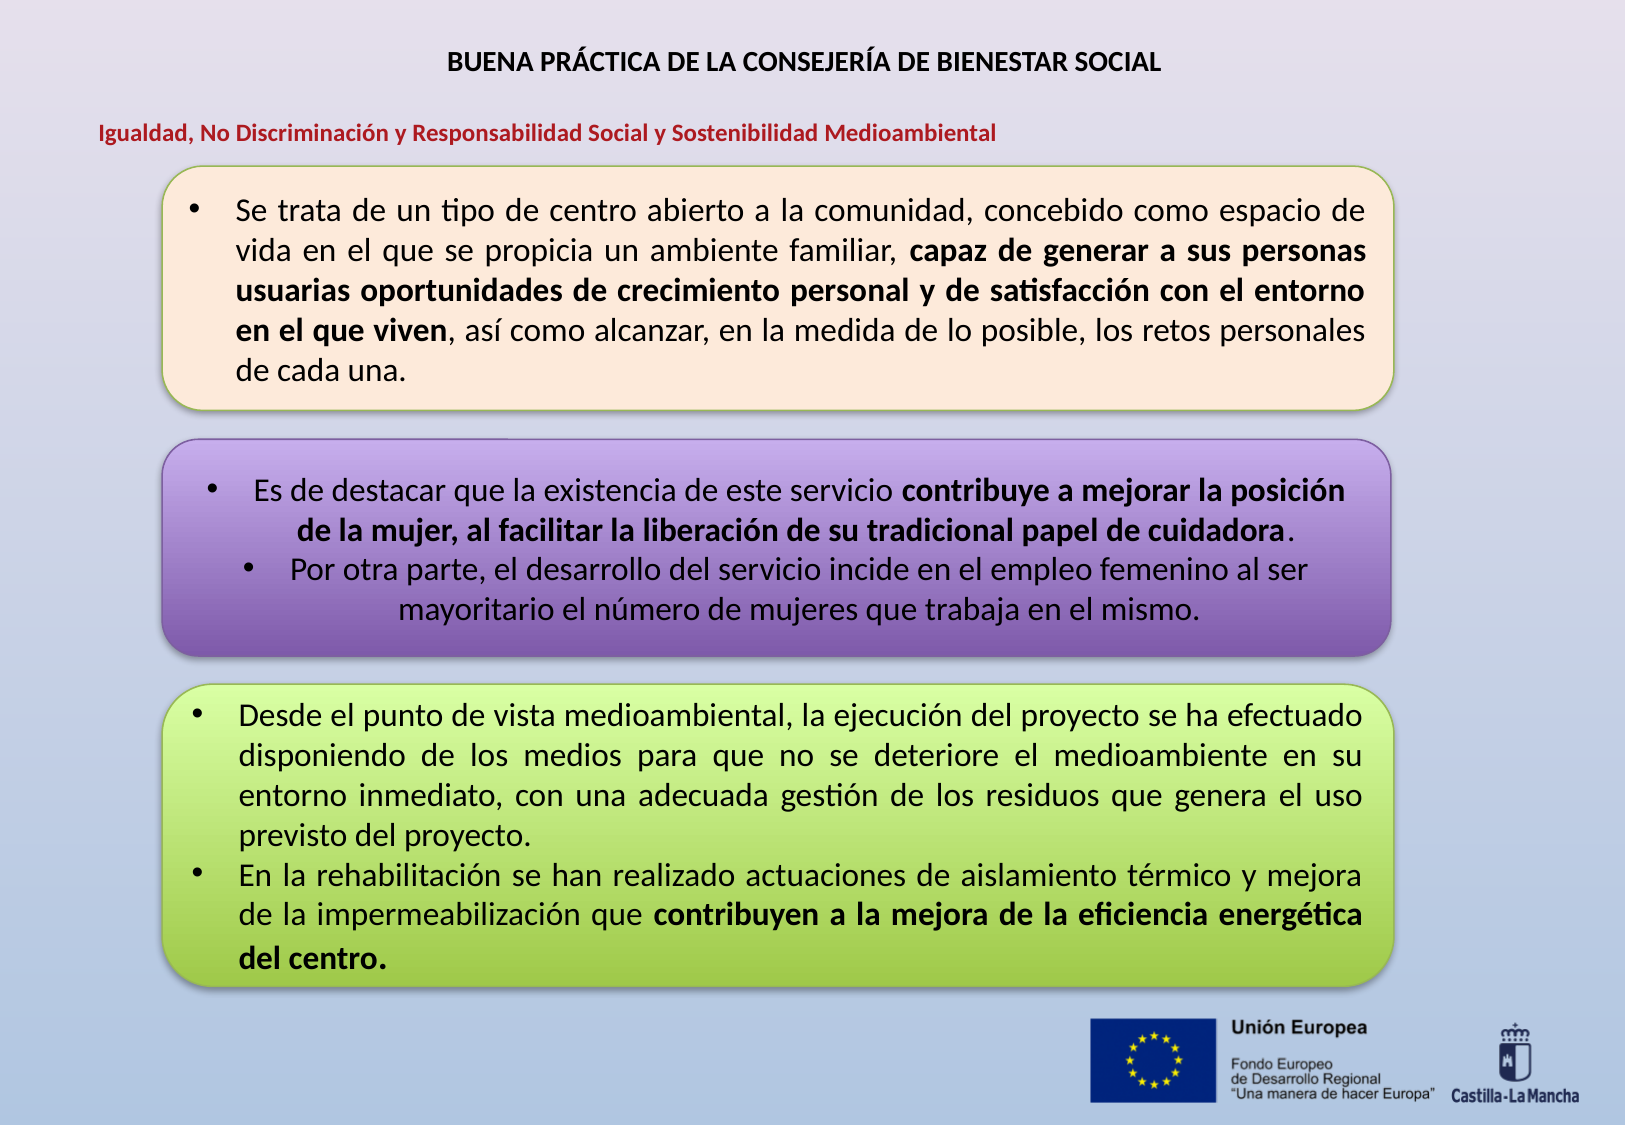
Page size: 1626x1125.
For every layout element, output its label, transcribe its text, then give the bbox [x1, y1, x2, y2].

text_box BUENA PRÁCTICA DE LA CONSEJERÍA DE BIENESTAR SOCIAL [82, 0, 1527, 85]
text_box Se trata de un tipo de centro abierto a la comunidad, concebido como espacio de vida en el que se propicia un ambiente familiar, capaz de generar a sus personas usuarias oportunidades de crecimiento personal y de satisfacción con el entorno en el que viven, así como alcanzar, en la medida de lo posible, los retos personales de cada una. [161, 165, 1395, 412]
text_box Desde el punto de vista medioambiental, la ejecución del proyecto se ha efectuado disponiendo de los medios para que no se deteriore el medioambiente en su entorno inmediato, con una adecuada gestión de los residuos que genera el uso previsto del proyecto. En la rehabilitación se han realizado actuaciones de aislamiento térmico y mejora de la impermeabilización que contribuyen a la mejora de la eficiencia energética del centro. [161, 683, 1395, 988]
text_box Es de destacar que la existencia de este servicio contribuye a mejorar la posición de la mujer, al facilitar la liberación de su tradicional papel de cuidadora. Por otra parte, el desarrollo del servicio incide en el empleo femenino al ser mayoritario el número de mujeres que trabaja en el mismo. [161, 438, 1392, 657]
text_box Igualdad, No Discriminación y Responsabilidad Social y Sostenibilidad Medioambiental [83, 108, 1014, 154]
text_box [1090, 1017, 1584, 1108]
